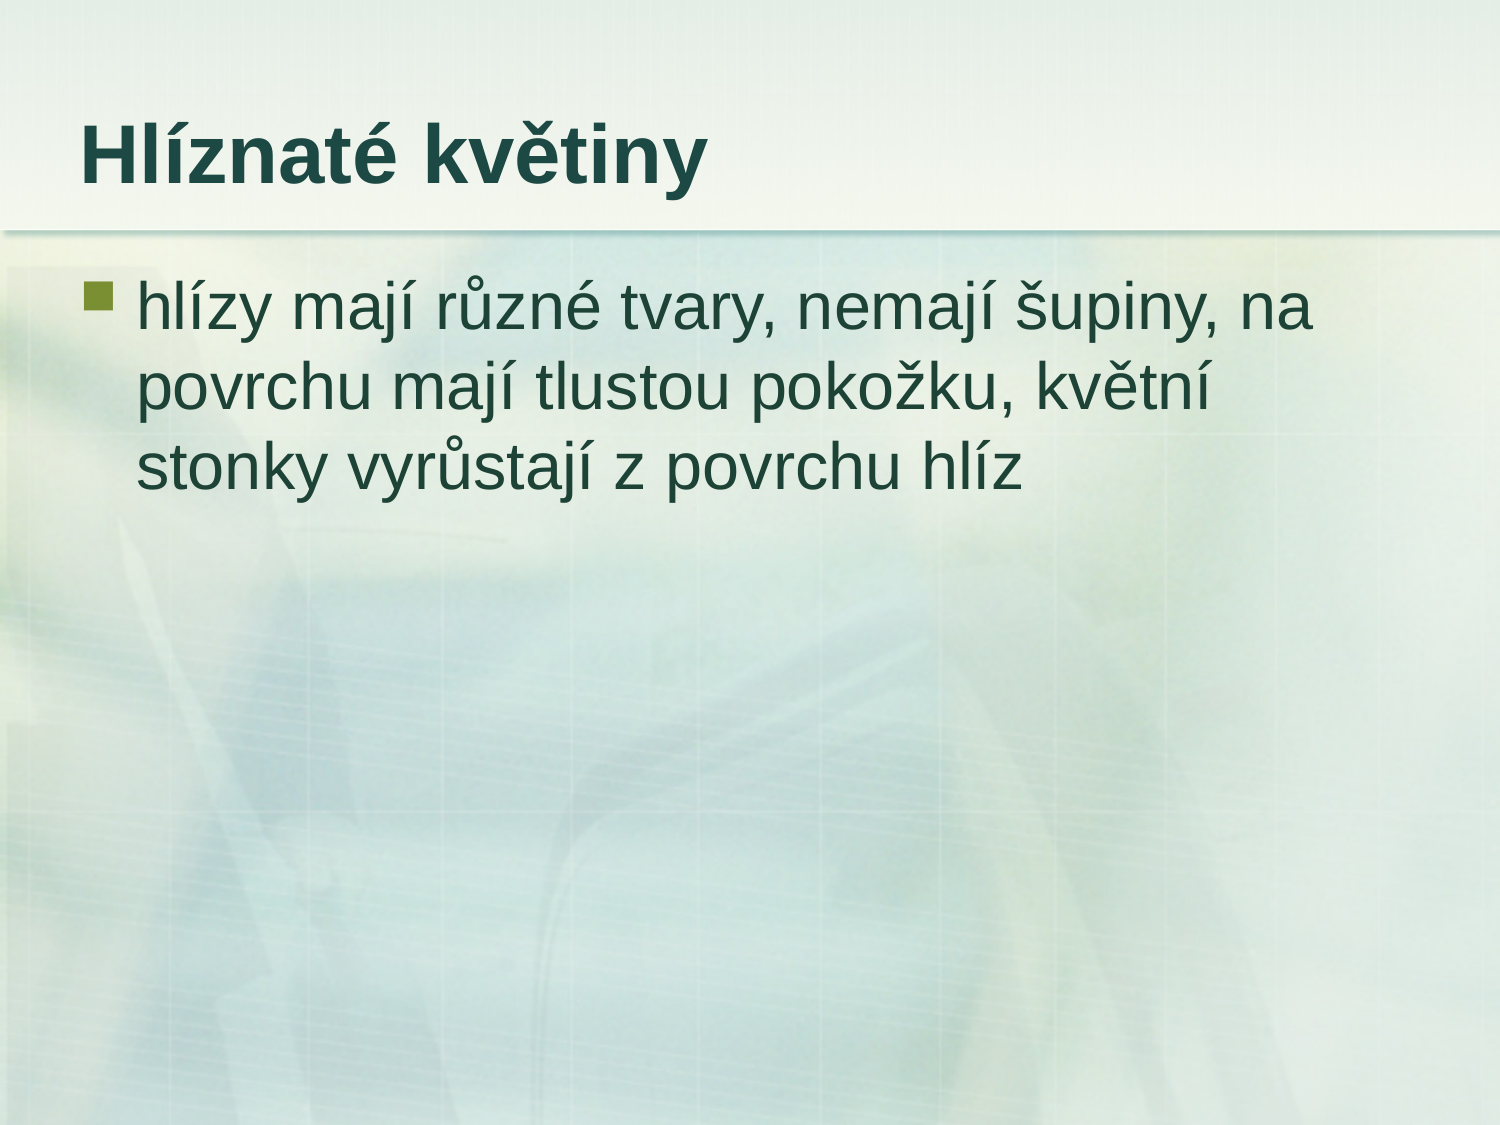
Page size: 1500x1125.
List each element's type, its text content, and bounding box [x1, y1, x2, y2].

list hlízy mají různé tvary, nemají šupiny, na povrchu mají tlustou pokožku, květní stonky vyrůstají z povrchu hlíz [64, 255, 1424, 1047]
picture [0, 0, 1500, 1125]
title Hlíznaté květiny [64, 78, 1424, 222]
